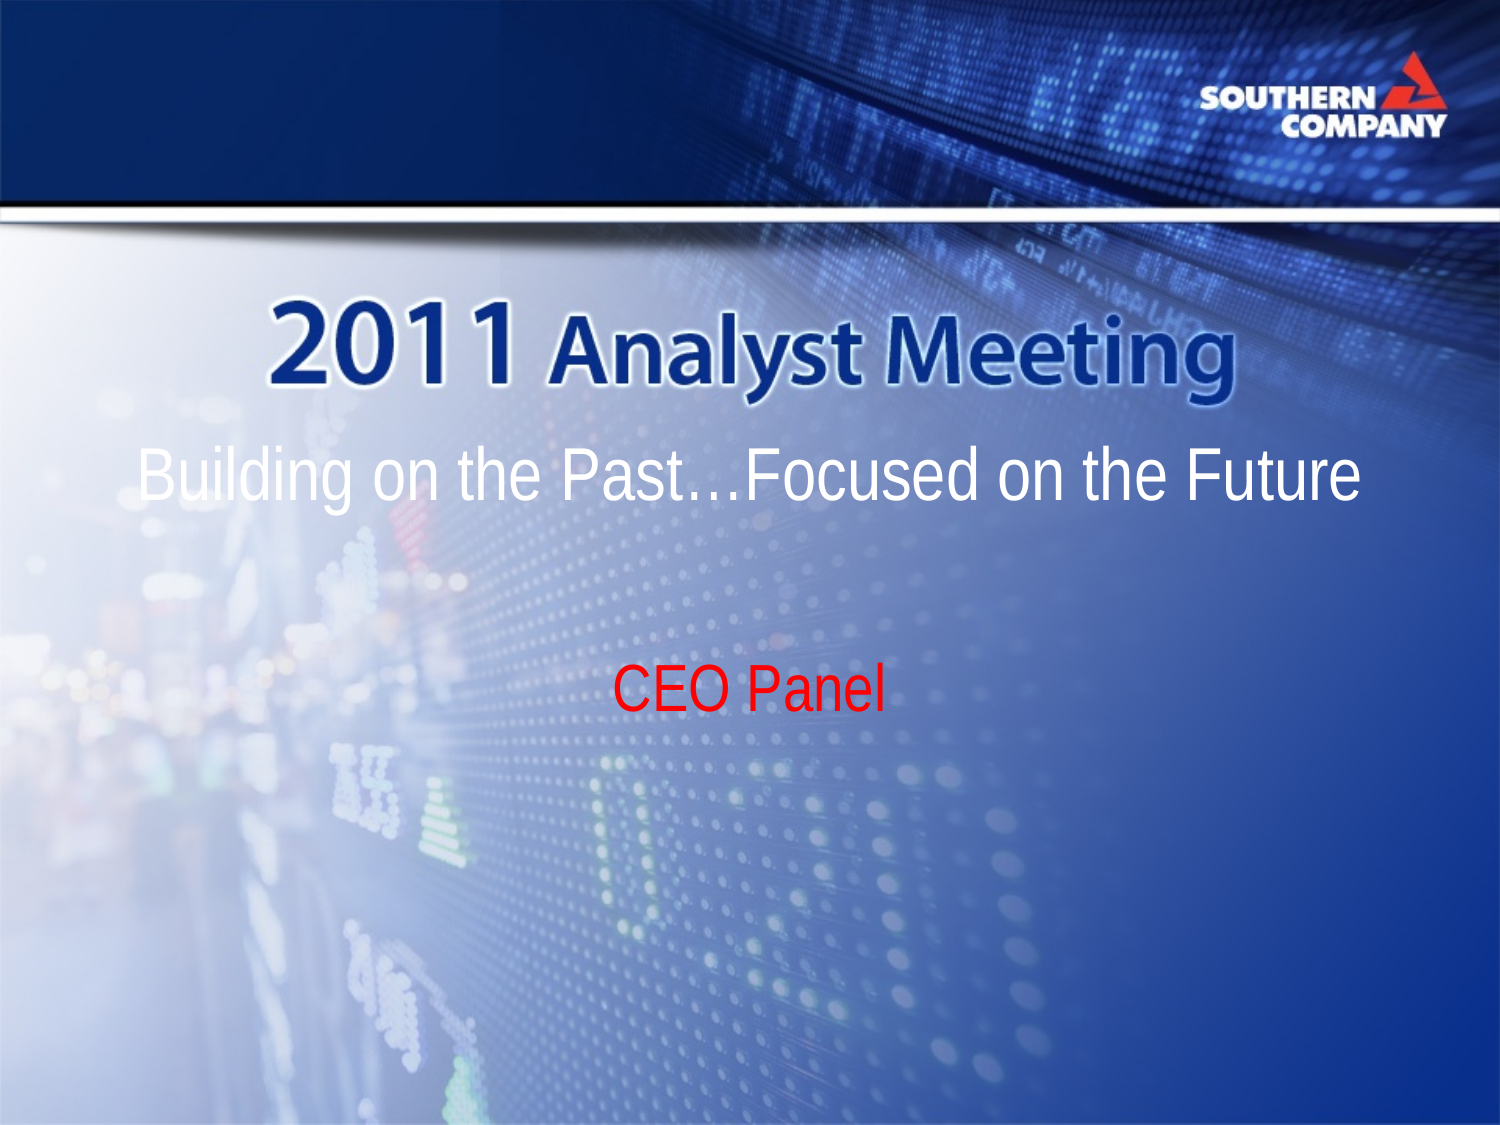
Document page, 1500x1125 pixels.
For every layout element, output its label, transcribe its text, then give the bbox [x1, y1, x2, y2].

title Building on the Past…Focused on the Future [112, 349, 1388, 591]
subtitle CEO Panel [224, 637, 1276, 926]
picture [0, 0, 1500, 1125]
